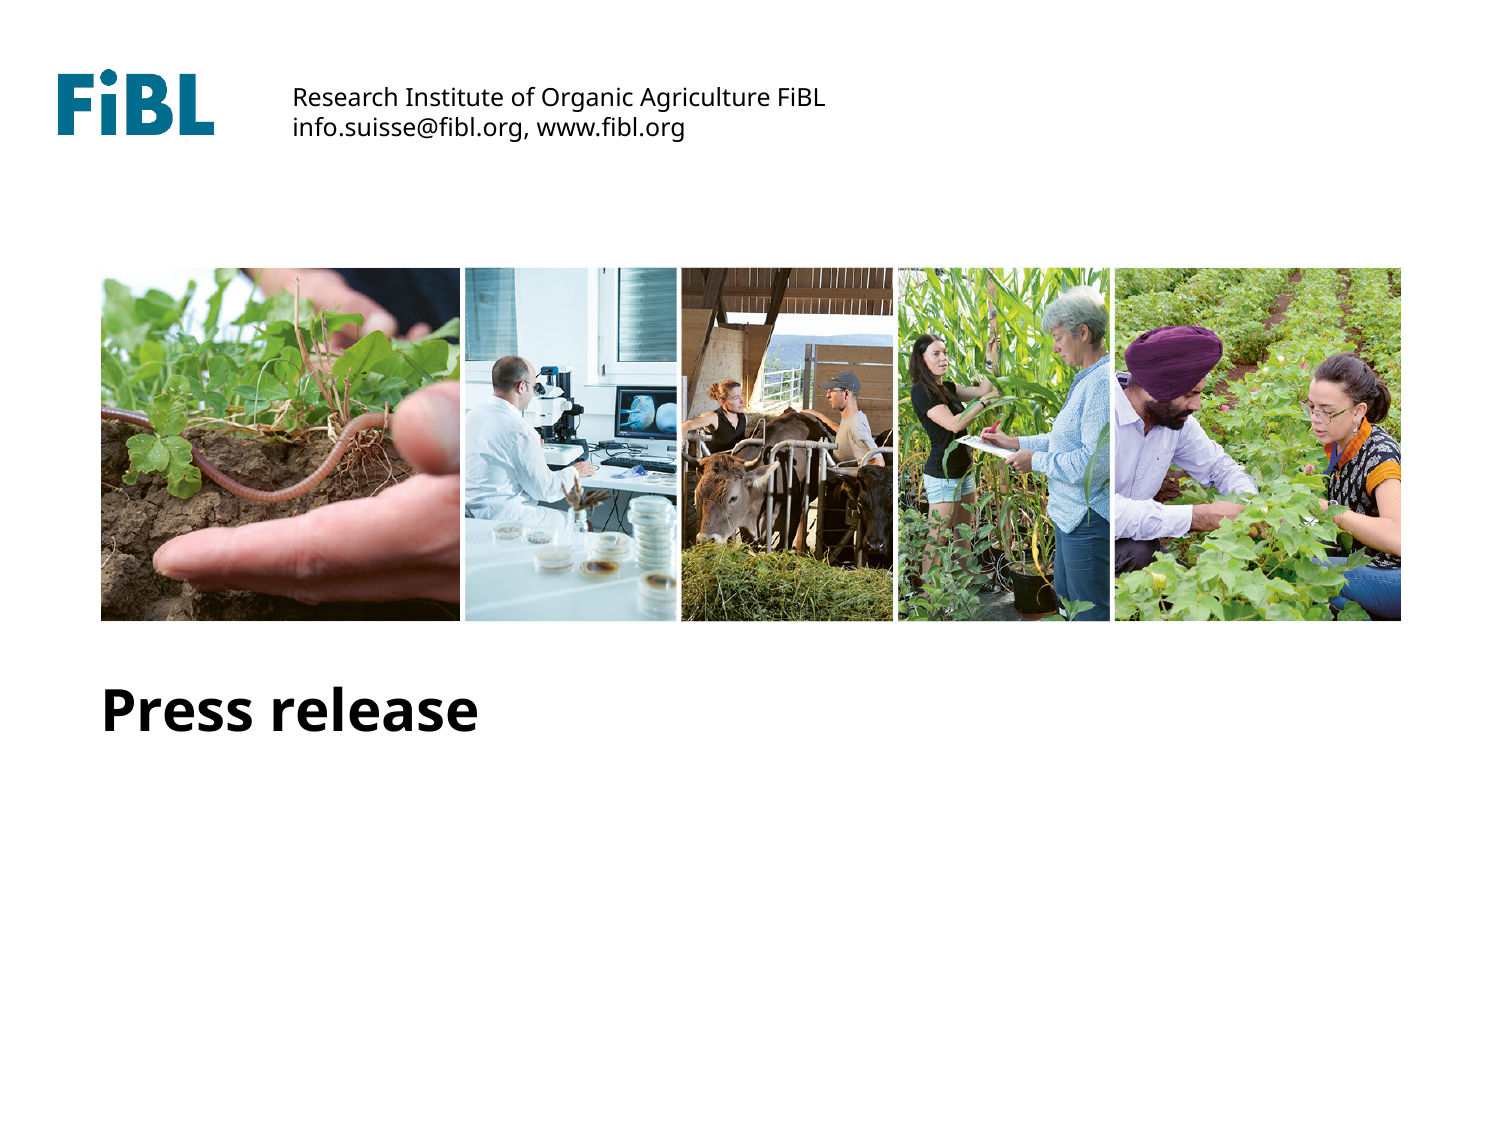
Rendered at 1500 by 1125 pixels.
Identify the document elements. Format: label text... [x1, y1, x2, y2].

subtitle Press release [100, 680, 1400, 858]
picture [143, 110, 156, 122]
picture [143, 87, 152, 98]
picture [101, 265, 1401, 623]
picture [58, 69, 214, 135]
